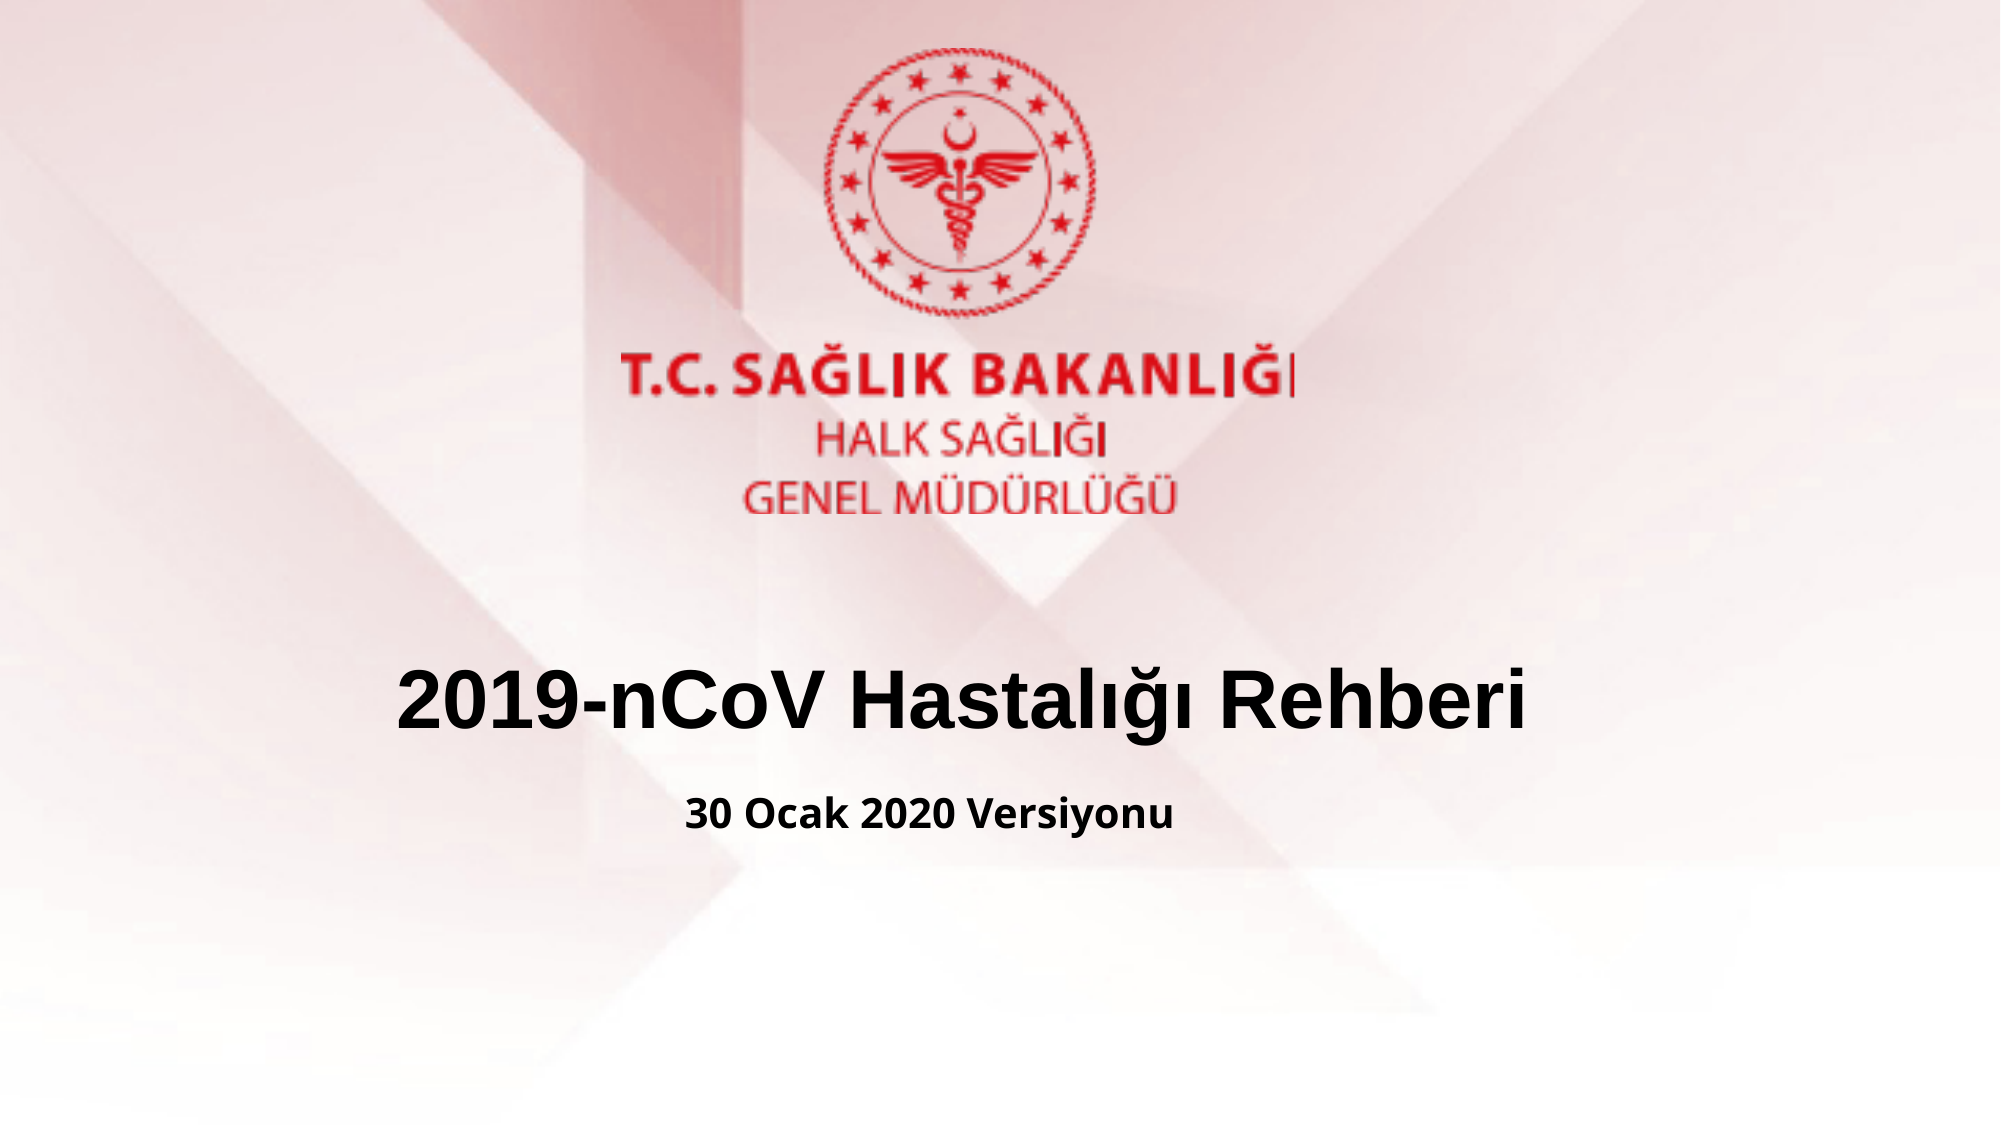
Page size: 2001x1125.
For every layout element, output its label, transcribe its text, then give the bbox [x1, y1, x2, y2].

text_box 2019-nCoV Hastalığı Rehberi [341, 637, 1584, 753]
text_box 30 Ocak 2020 Versiyonu [599, 779, 1250, 845]
picture [0, 0, 2001, 1125]
